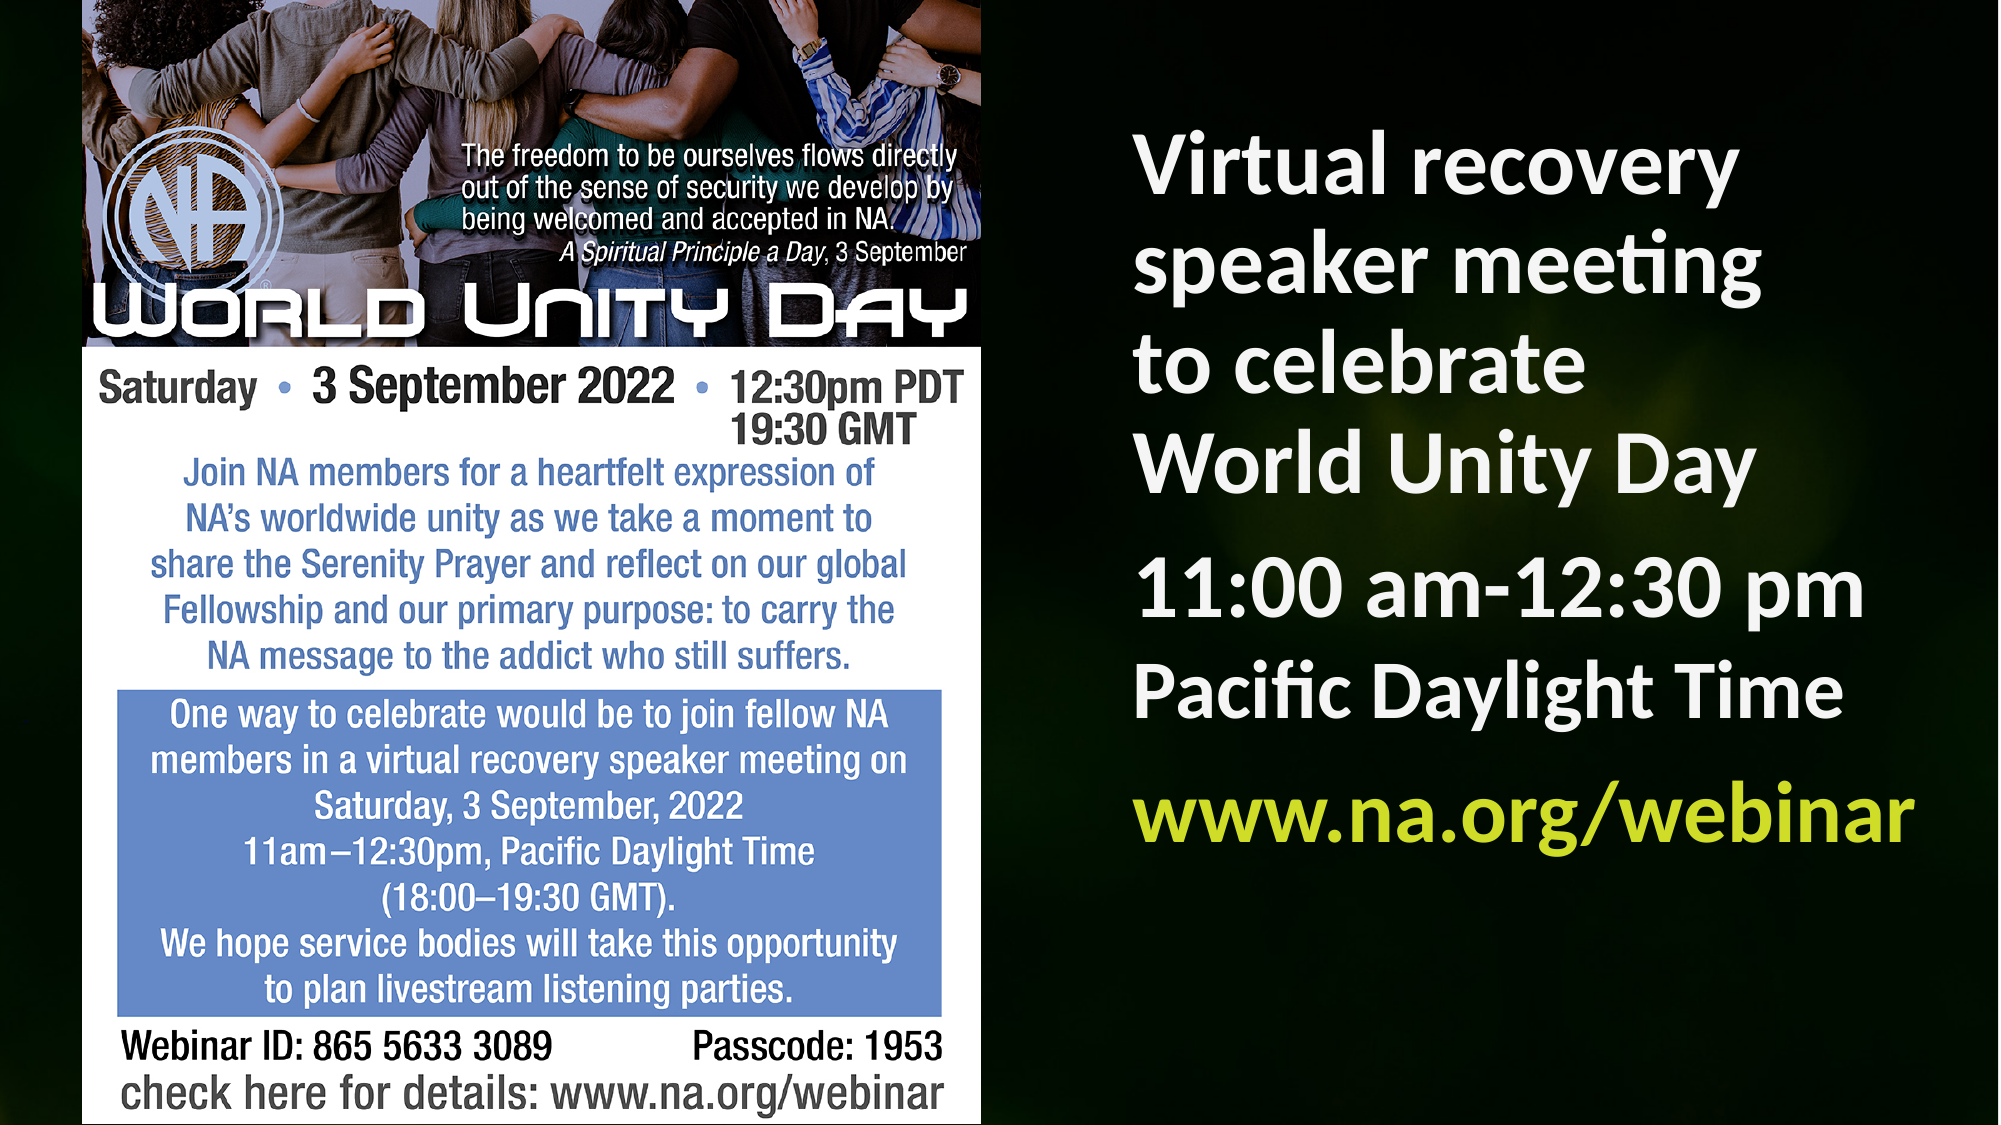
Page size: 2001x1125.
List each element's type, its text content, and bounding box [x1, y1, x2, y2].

text_box Virtual recovery speaker meeting to celebrate World Unity Day 11:00 am-12:30 pm Pacific Daylight Time www.na.org/webinar [1117, 105, 1933, 868]
picture [0, 0, 1999, 1125]
